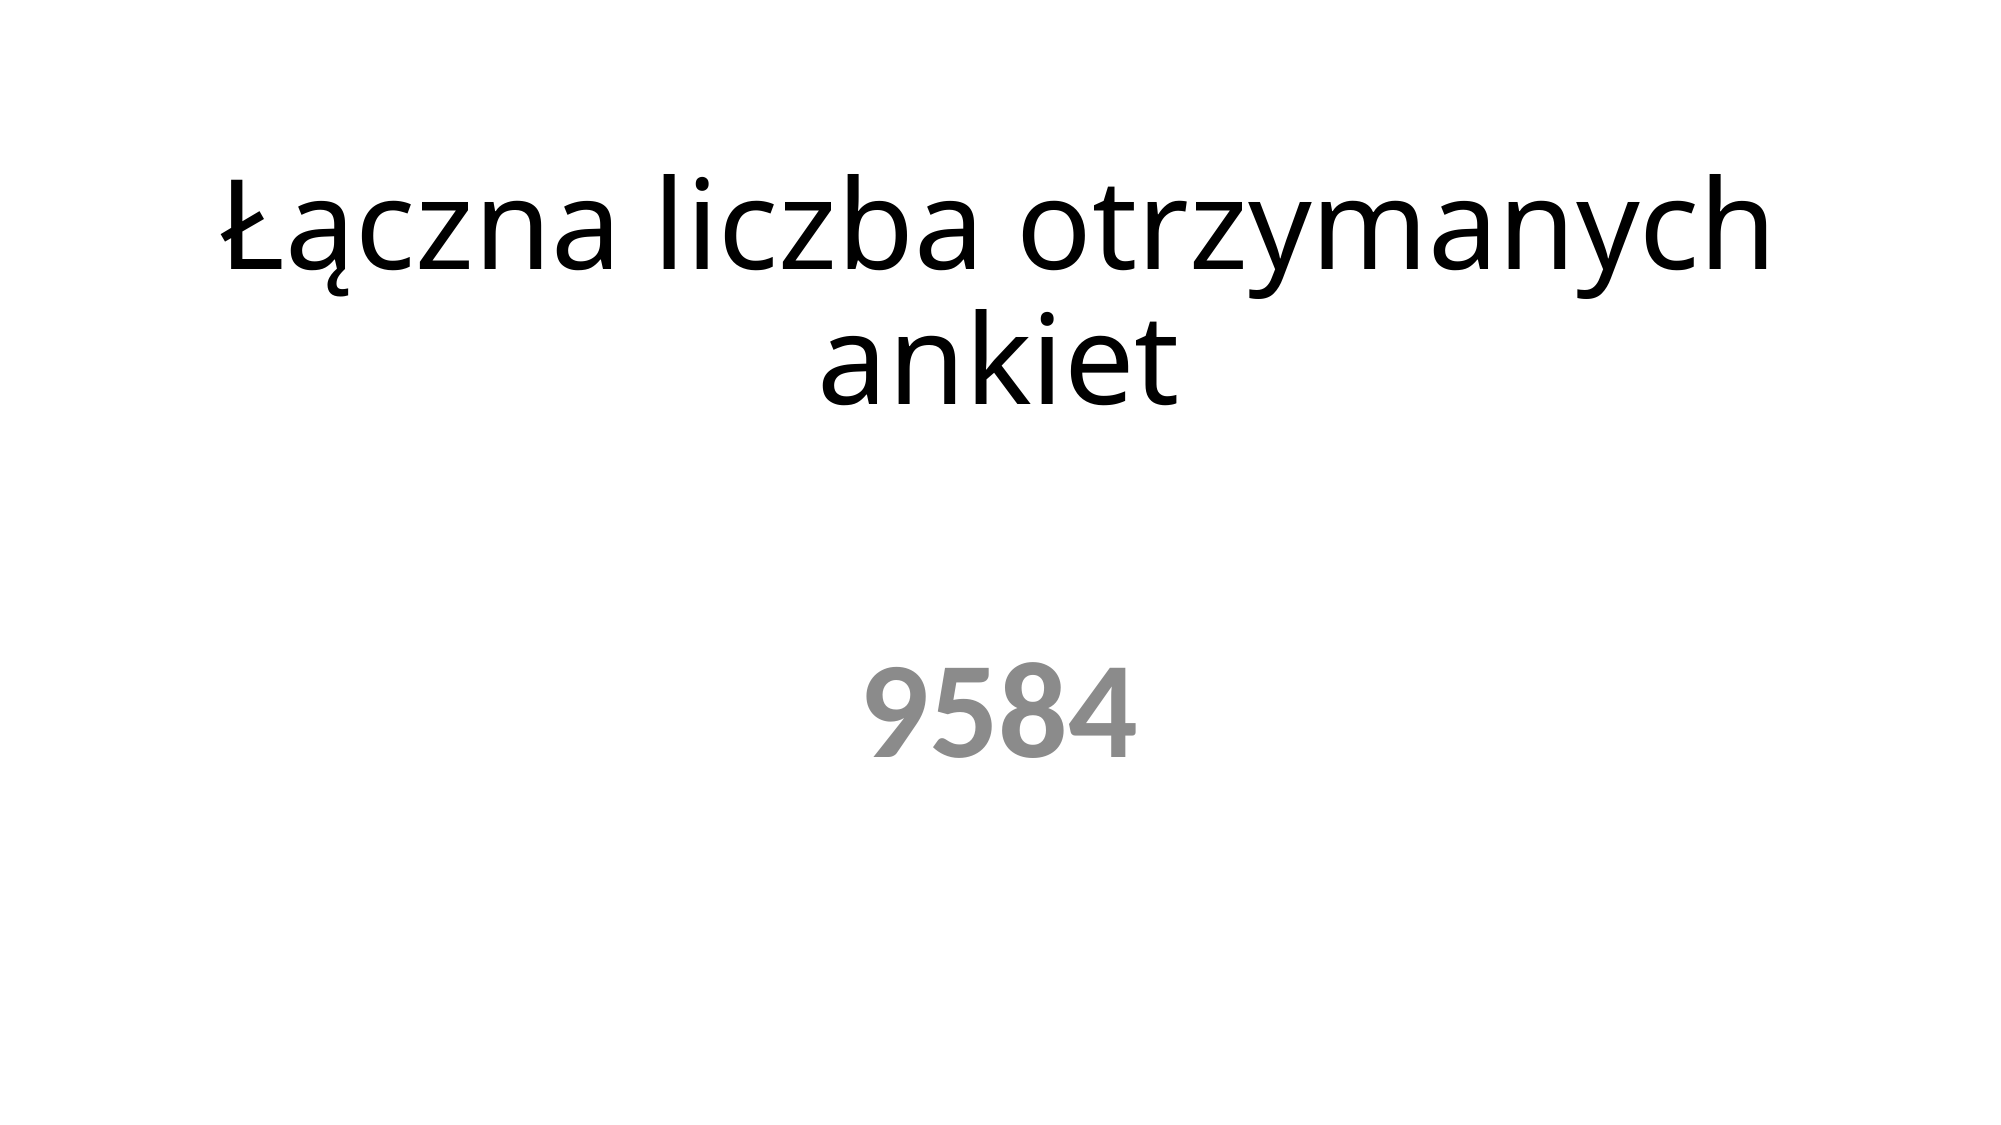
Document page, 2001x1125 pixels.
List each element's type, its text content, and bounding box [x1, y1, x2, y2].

title Łączna liczba otrzymanych ankiet [136, 280, 1862, 590]
list 9584 [136, 631, 1862, 999]
